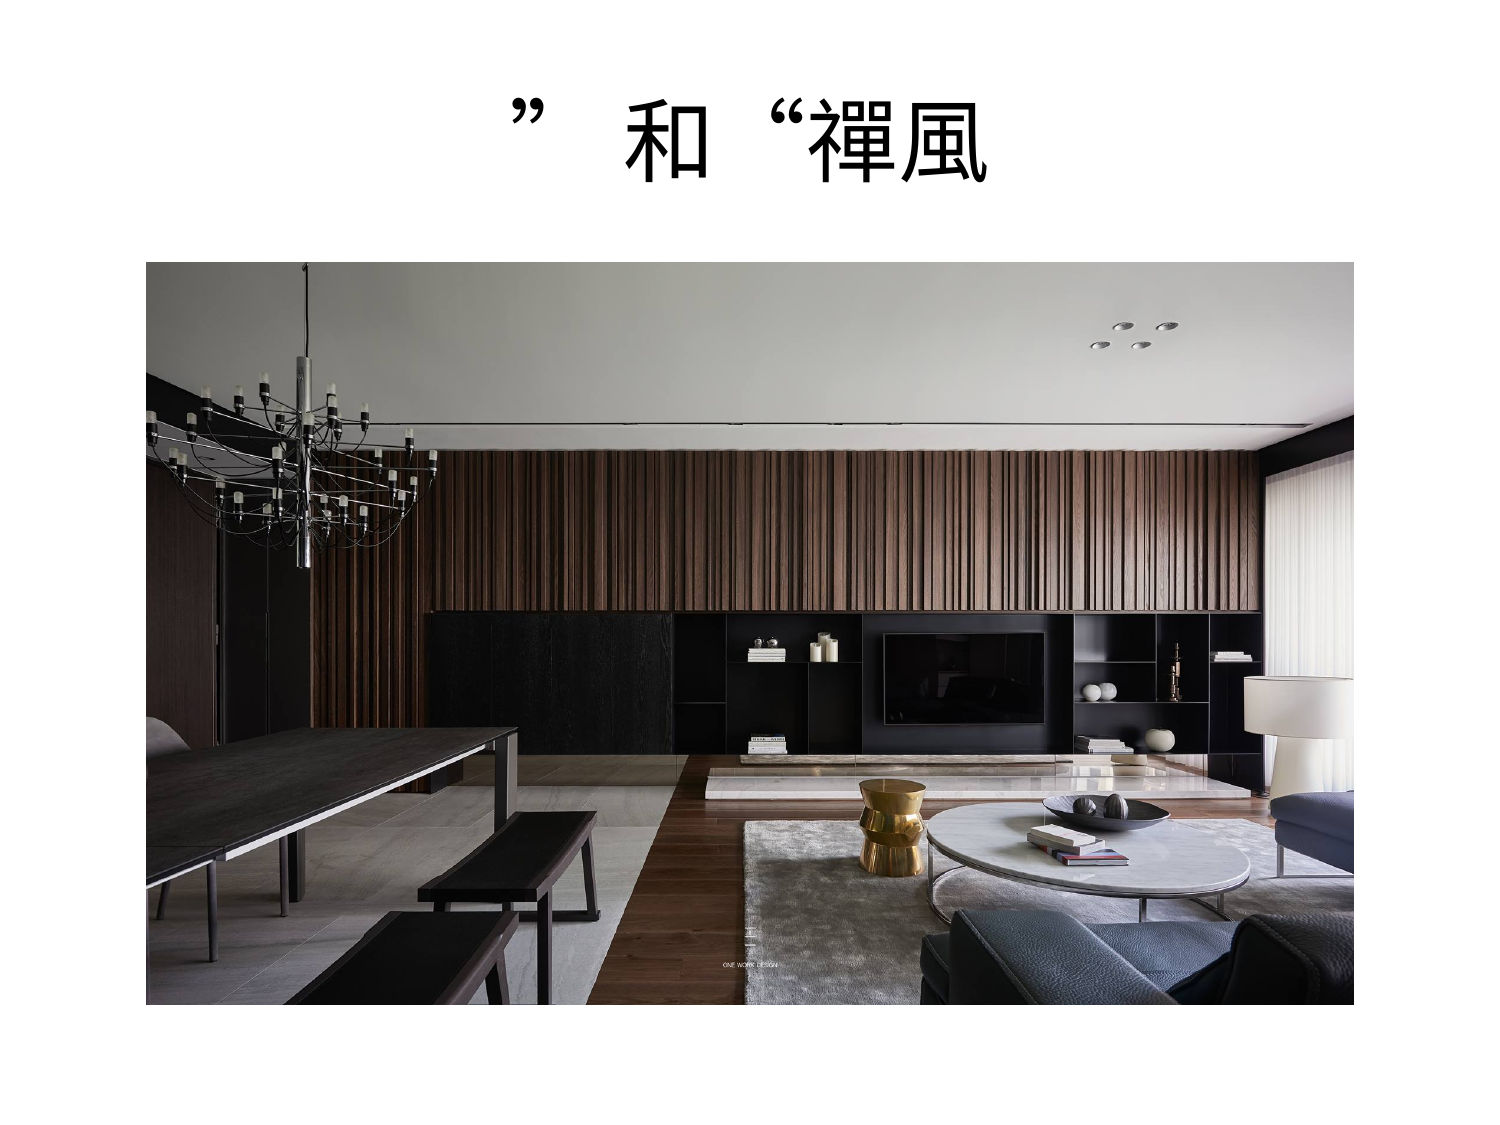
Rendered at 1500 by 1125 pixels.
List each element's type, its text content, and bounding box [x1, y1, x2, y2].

title ”和“禪風 [75, 45, 1425, 233]
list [146, 262, 1354, 1006]
